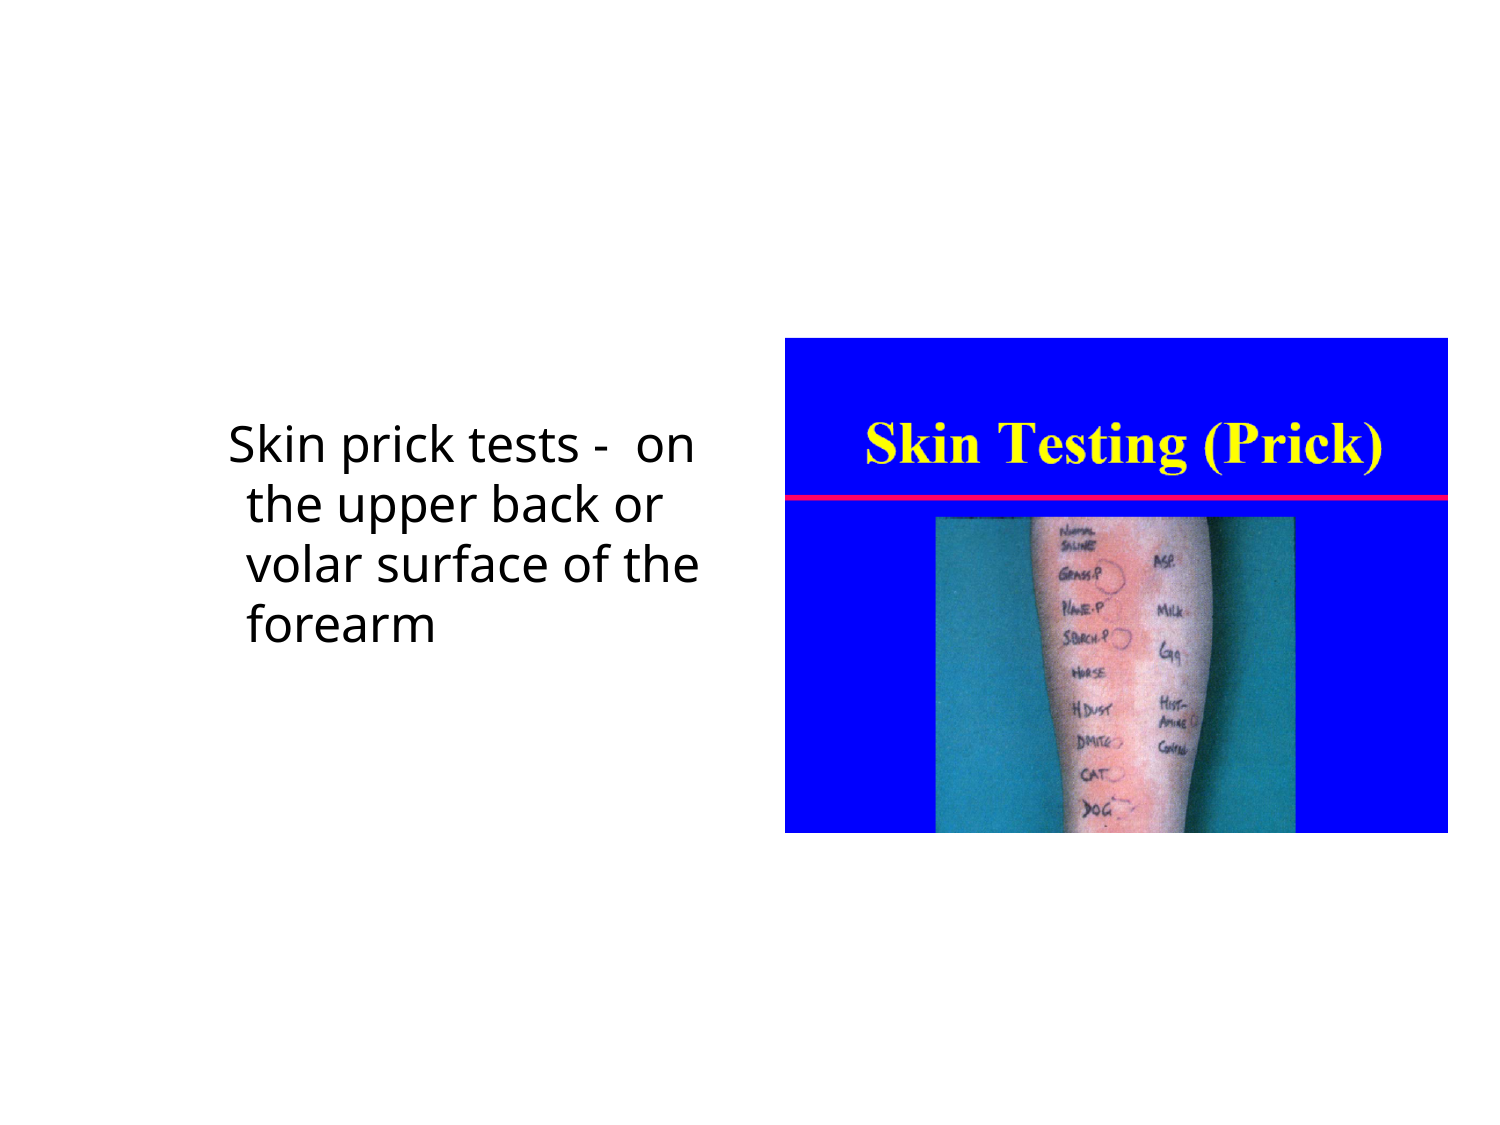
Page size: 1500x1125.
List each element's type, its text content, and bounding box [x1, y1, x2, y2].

list Skin prick tests - on the upper back or volar surface of the forearm [174, 324, 783, 1000]
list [785, 326, 1449, 834]
